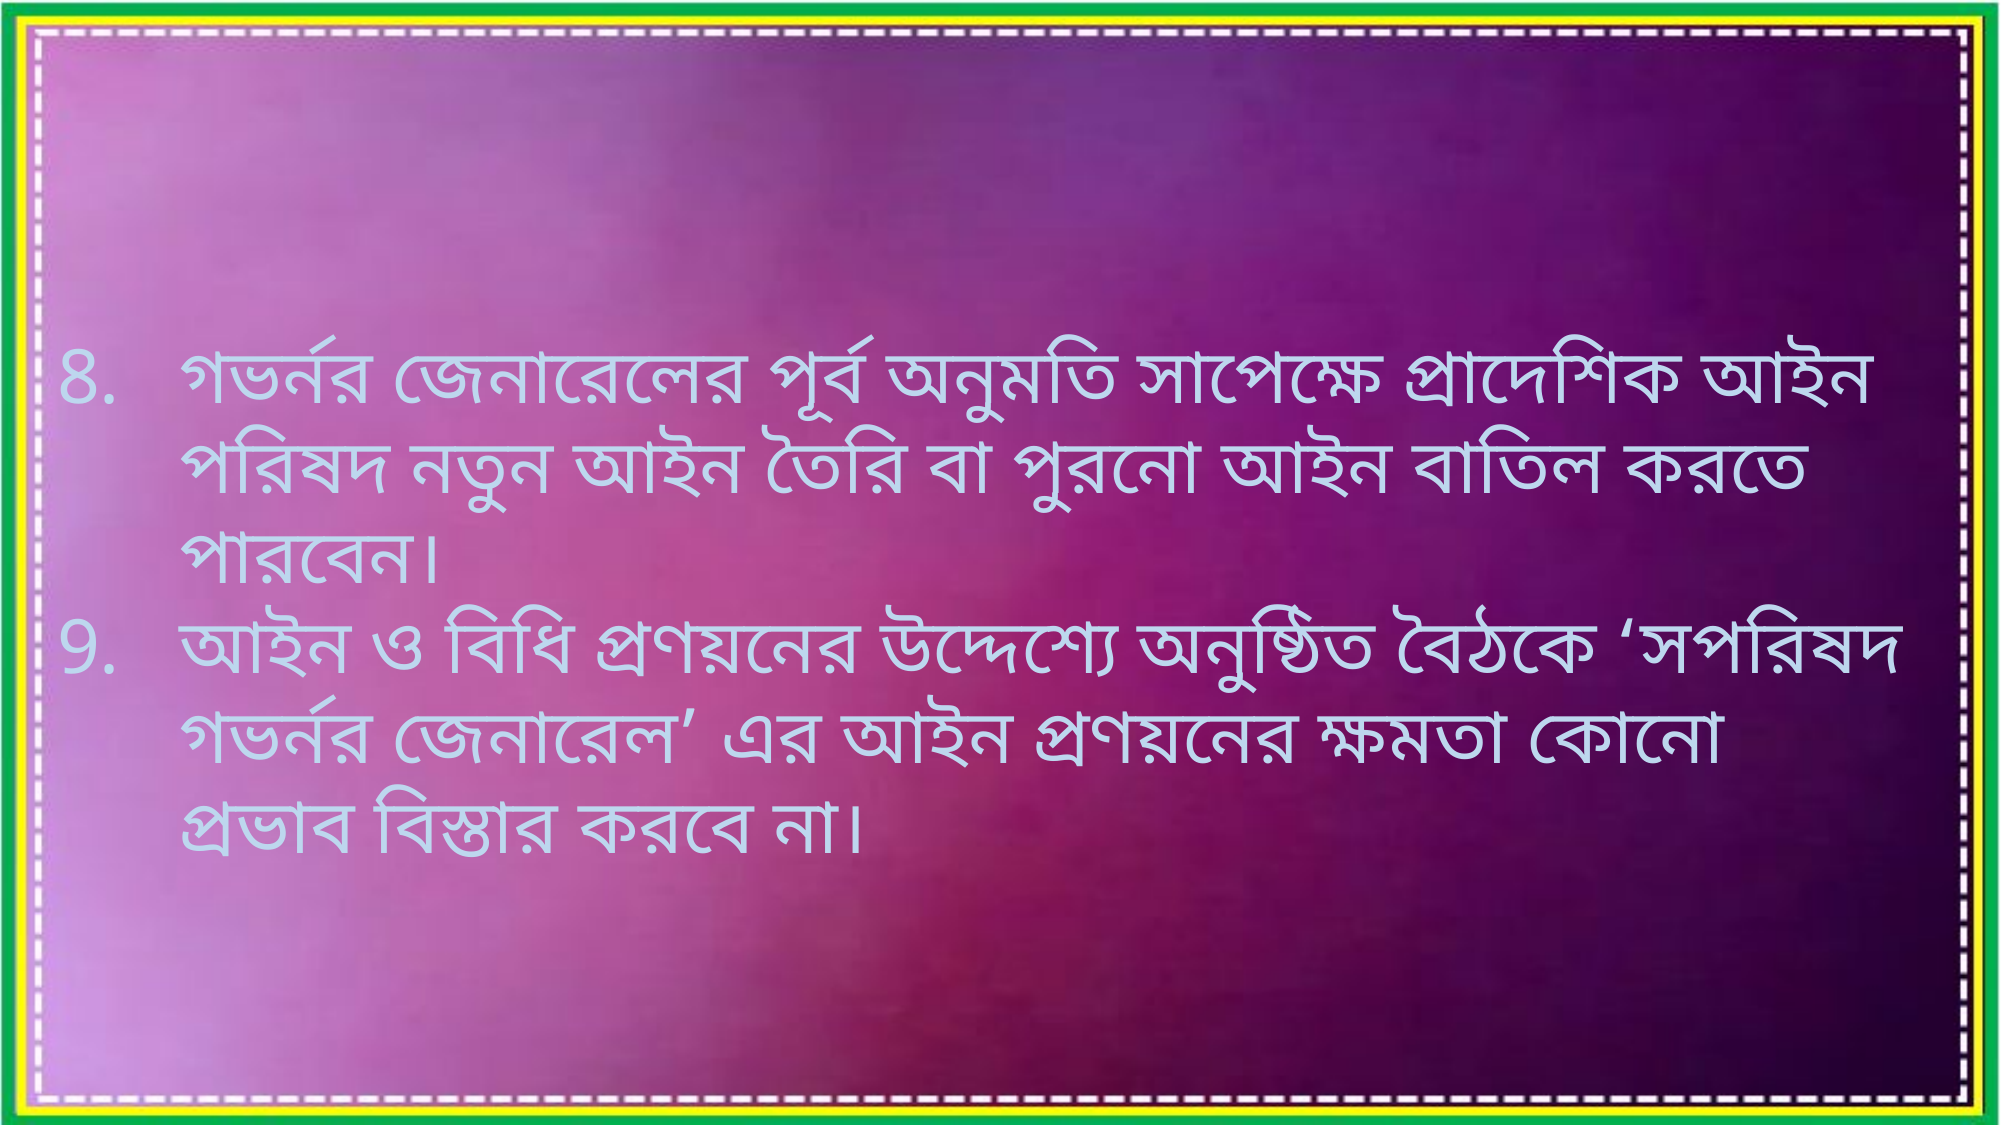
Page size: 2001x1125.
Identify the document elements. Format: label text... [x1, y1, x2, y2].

picture [0, 0, 2001, 1125]
text_box গভর্নর জেনারেলের পূর্ব অনুমতি সাপেক্ষে প্রাদেশিক আইন পরিষদ নতুন আইন তৈরি বা পুরনো আইন বাতিল করতে পারবেন। আইন ও বিধি প্রণয়নের উদ্দেশ্যে অনুষ্ঠিত বৈঠকে ‘সপরিষদ গভর্নর জেনারেল’ এর আইন প্রণয়নের ক্ষমতা কোনো প্রভাব বিস্তার করবে না। [43, 320, 1932, 876]
